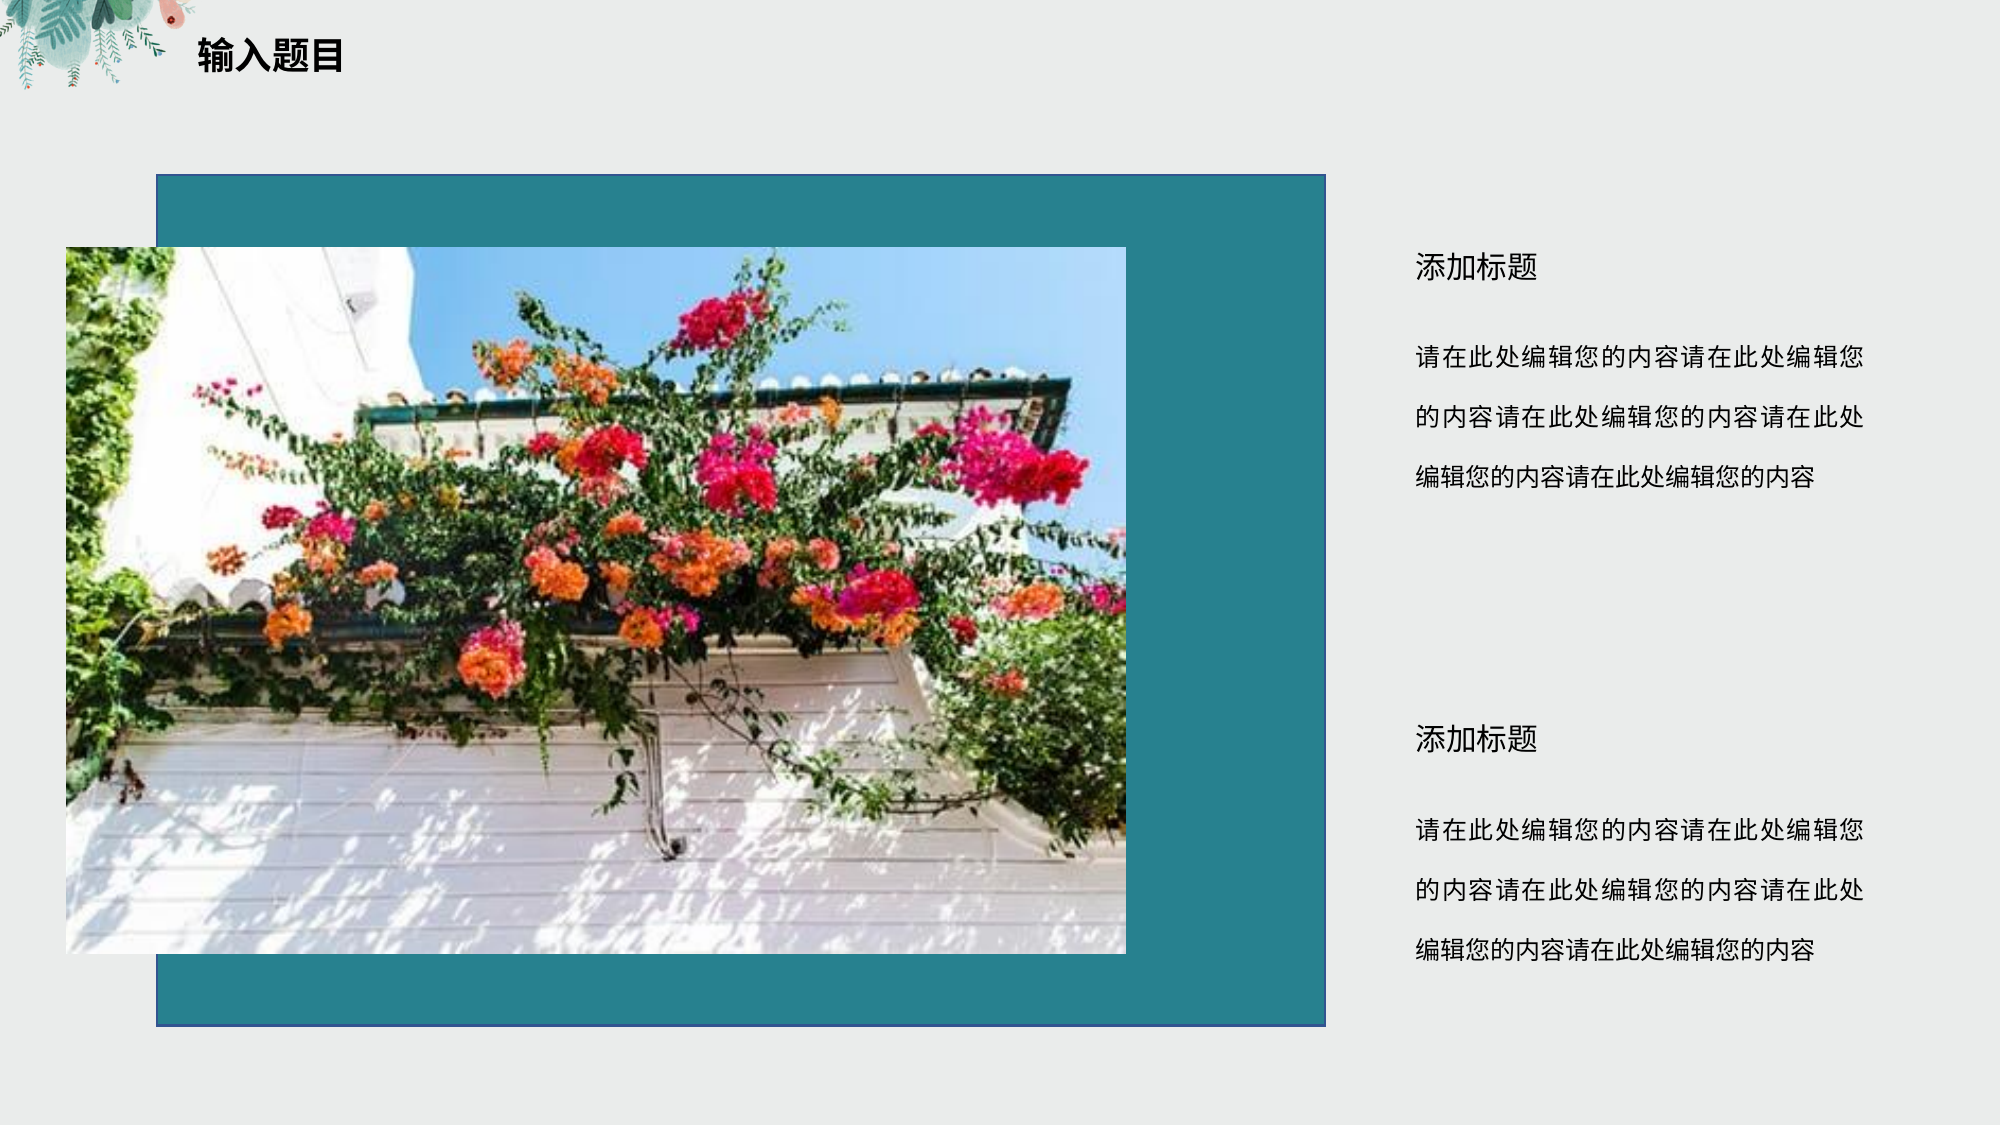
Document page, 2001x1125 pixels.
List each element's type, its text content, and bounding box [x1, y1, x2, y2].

text_box 输入题目 [220, 24, 363, 84]
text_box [1400, 712, 1881, 1026]
picture [66, 247, 1126, 954]
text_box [1400, 240, 1881, 553]
picture [0, 0, 220, 115]
text_box [156, 174, 1326, 1027]
